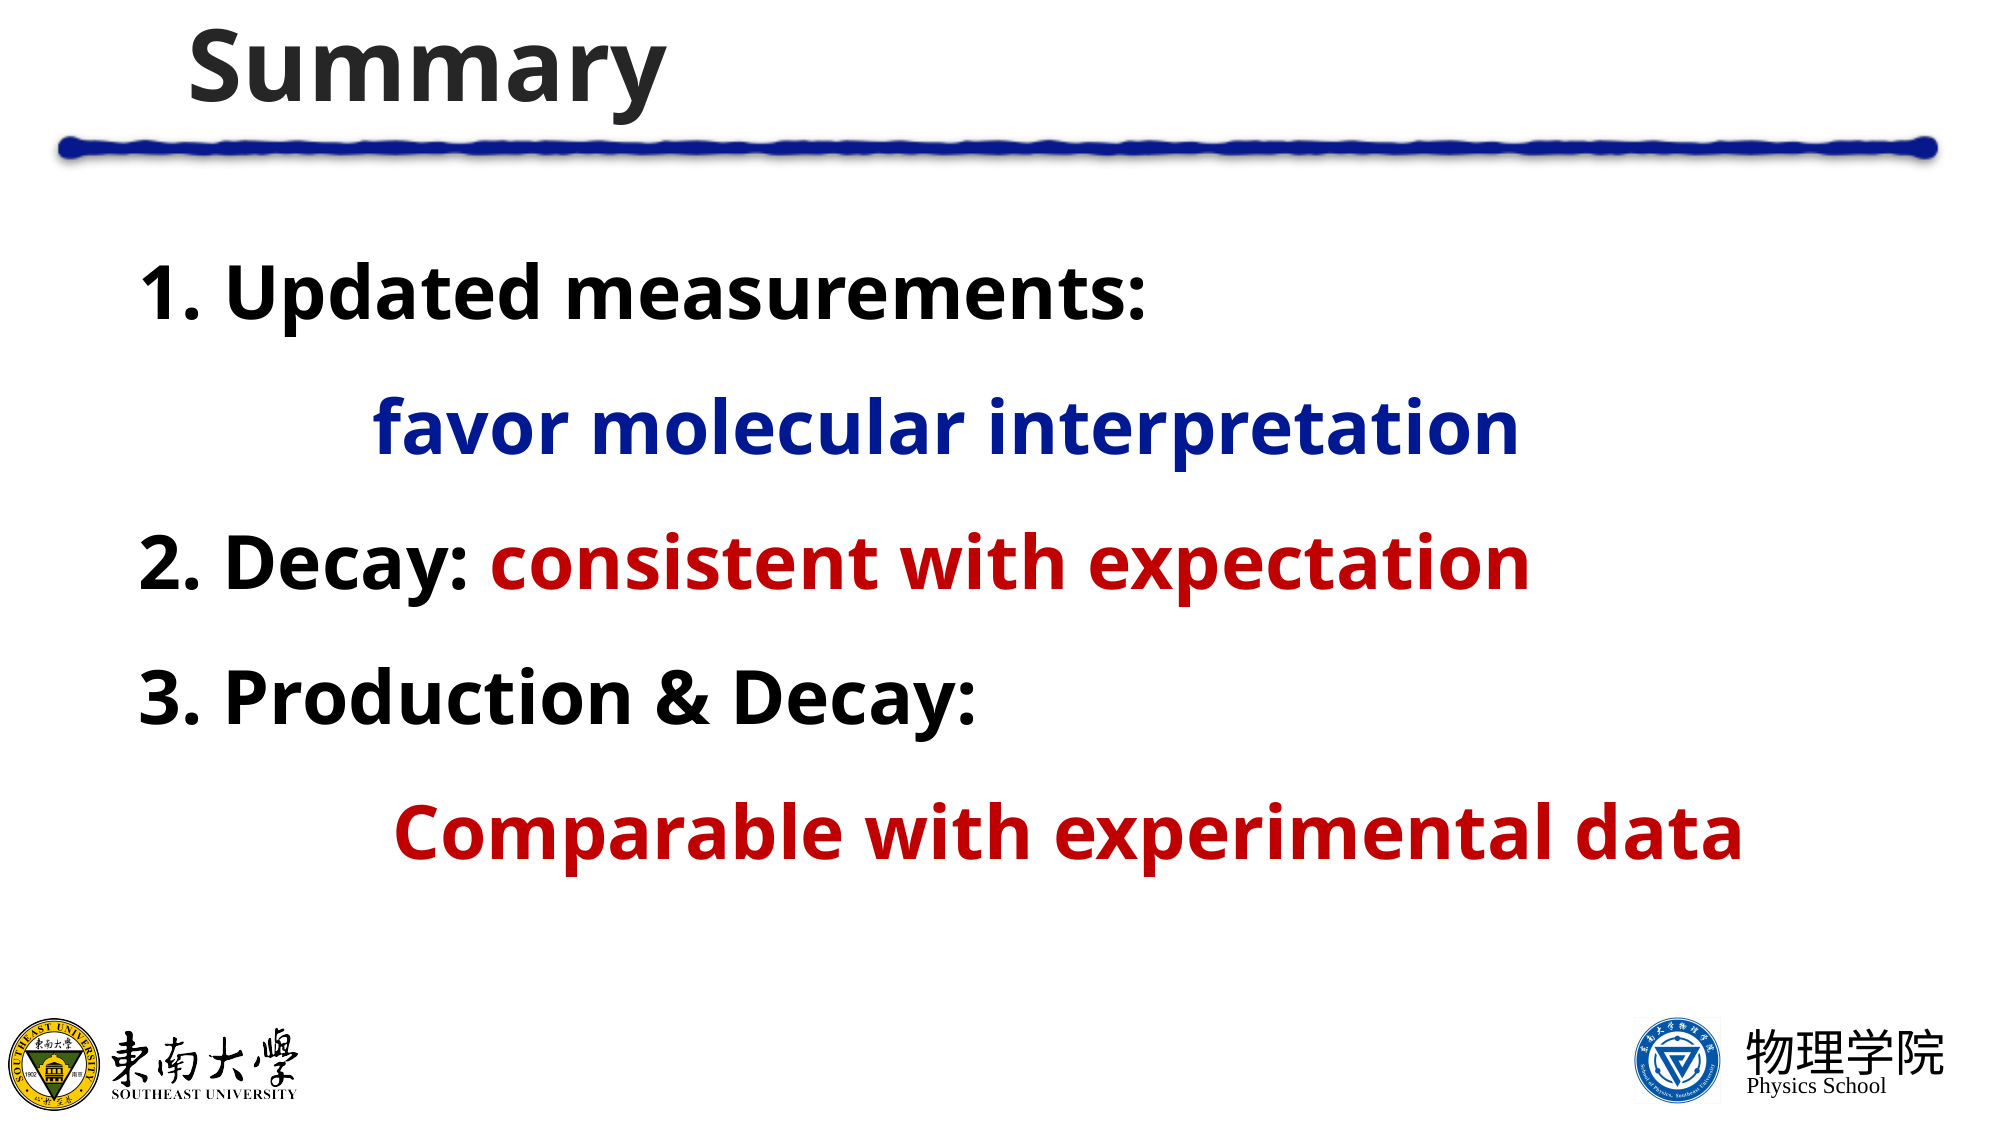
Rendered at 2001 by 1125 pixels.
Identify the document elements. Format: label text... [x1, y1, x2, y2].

picture [1634, 1017, 1721, 1104]
title Summary [172, 0, 1932, 138]
text_box Updated measurements: favor molecular interpretation 2. Decay: consistent with expectation 3. Production & Decay: Comparable with experimental data [124, 192, 1932, 1017]
picture [8, 1018, 298, 1111]
picture [40, 125, 1957, 179]
